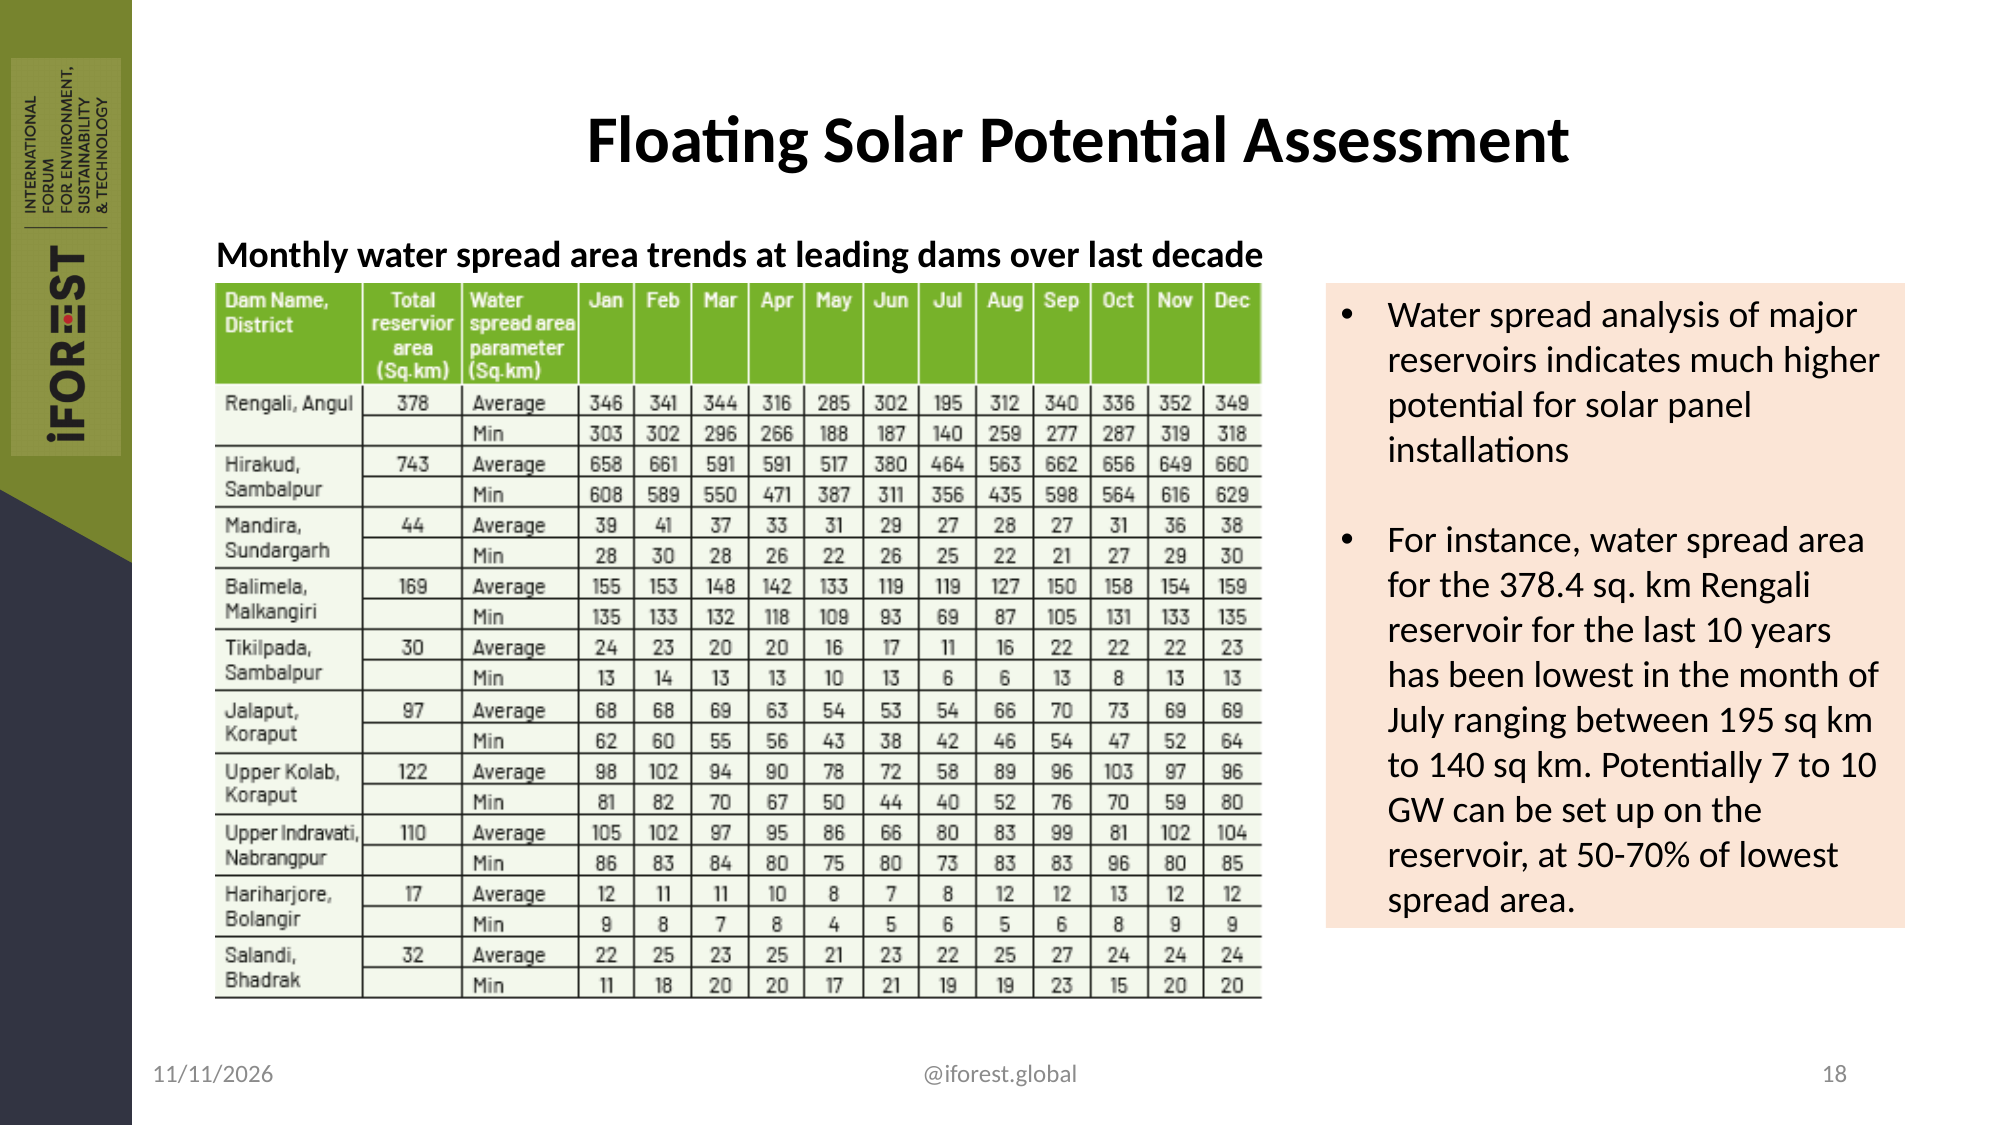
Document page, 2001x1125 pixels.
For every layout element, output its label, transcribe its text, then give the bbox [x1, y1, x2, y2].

text_box Water spread analysis of major reservoirs indicates much higher potential for solar panel installations For instance, water spread area for the 378.4 sq. km Rengali reservoir for the last 10 years has been lowest in the month of July ranging between 195 sq km to 140 sq km. Potentially 7 to 10 GW can be set up on the reservoir, at 50-70% of lowest spread area. [1325, 283, 1905, 928]
picture [214, 283, 1266, 999]
slide_number 18 [1412, 1042, 1863, 1103]
footer @iforest.global [662, 1042, 1338, 1103]
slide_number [137, 1042, 588, 1103]
title Floating Solar Potential Assessment [217, 58, 1943, 223]
text_box Monthly water spread area trends at leading dams over last decade [191, 222, 1289, 283]
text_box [0, 0, 132, 1125]
